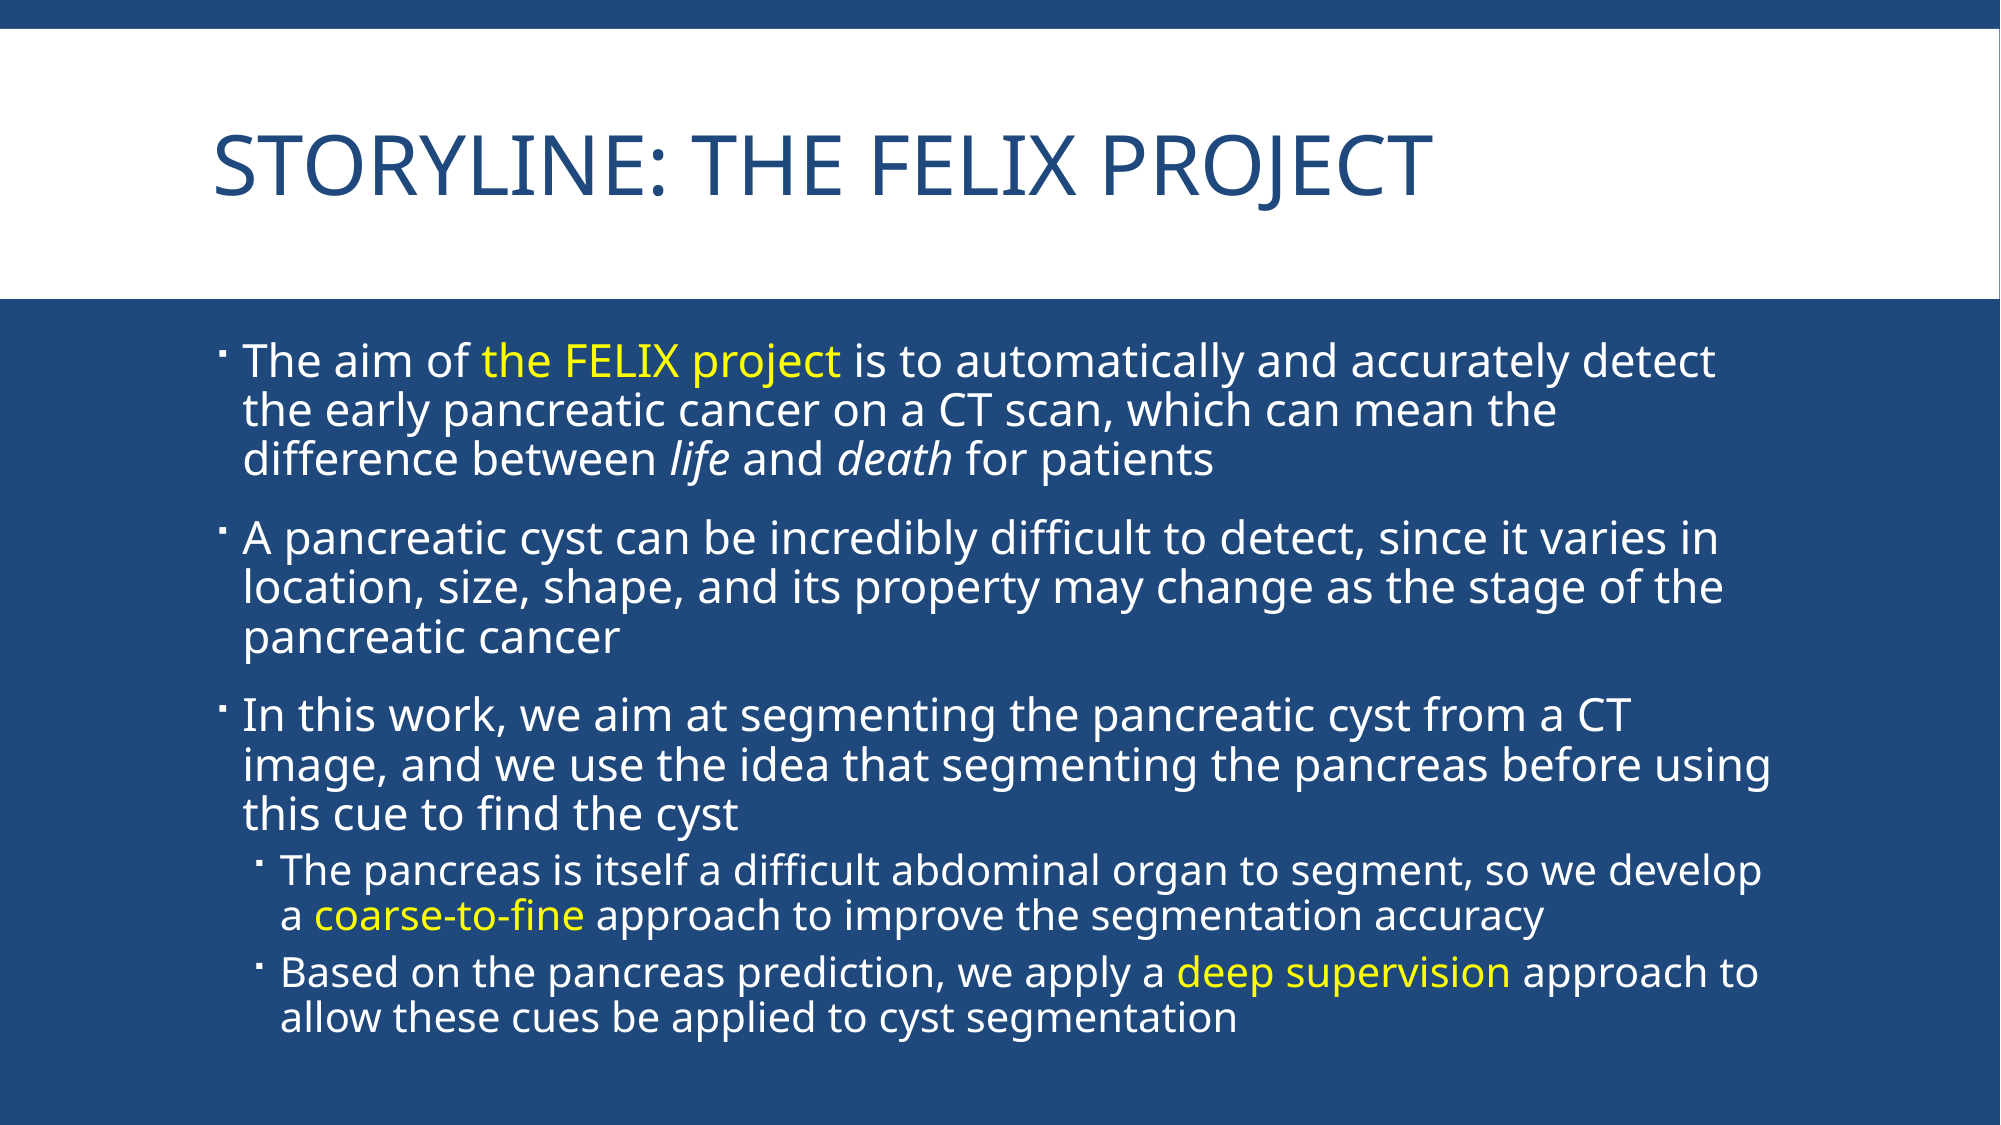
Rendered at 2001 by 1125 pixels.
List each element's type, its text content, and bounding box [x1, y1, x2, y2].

title Storyline: the FELIX Project [197, 46, 1803, 295]
list The aim of the FELIX project is to automatically and accurately detect the early pancreatic cancer on a CT scan, which can mean the difference between life and death for patients A pancreatic cyst can be incredibly difficult to detect, since it varies in location, size, shape, and its property may change as the stage of the pancreatic cancer In this work, we aim at segmenting the pancreatic cyst from a CT image, and we use the idea that segmenting the pancreas before using this cue to find the cyst The pancreas is itself a difficult abdominal organ to segment, so we develop a coarse-to-fine approach to improve the segmentation accuracy Based on the pancreas prediction, we apply a deep supervision approach to allow these cues be applied to cyst segmentation [197, 329, 1803, 1020]
